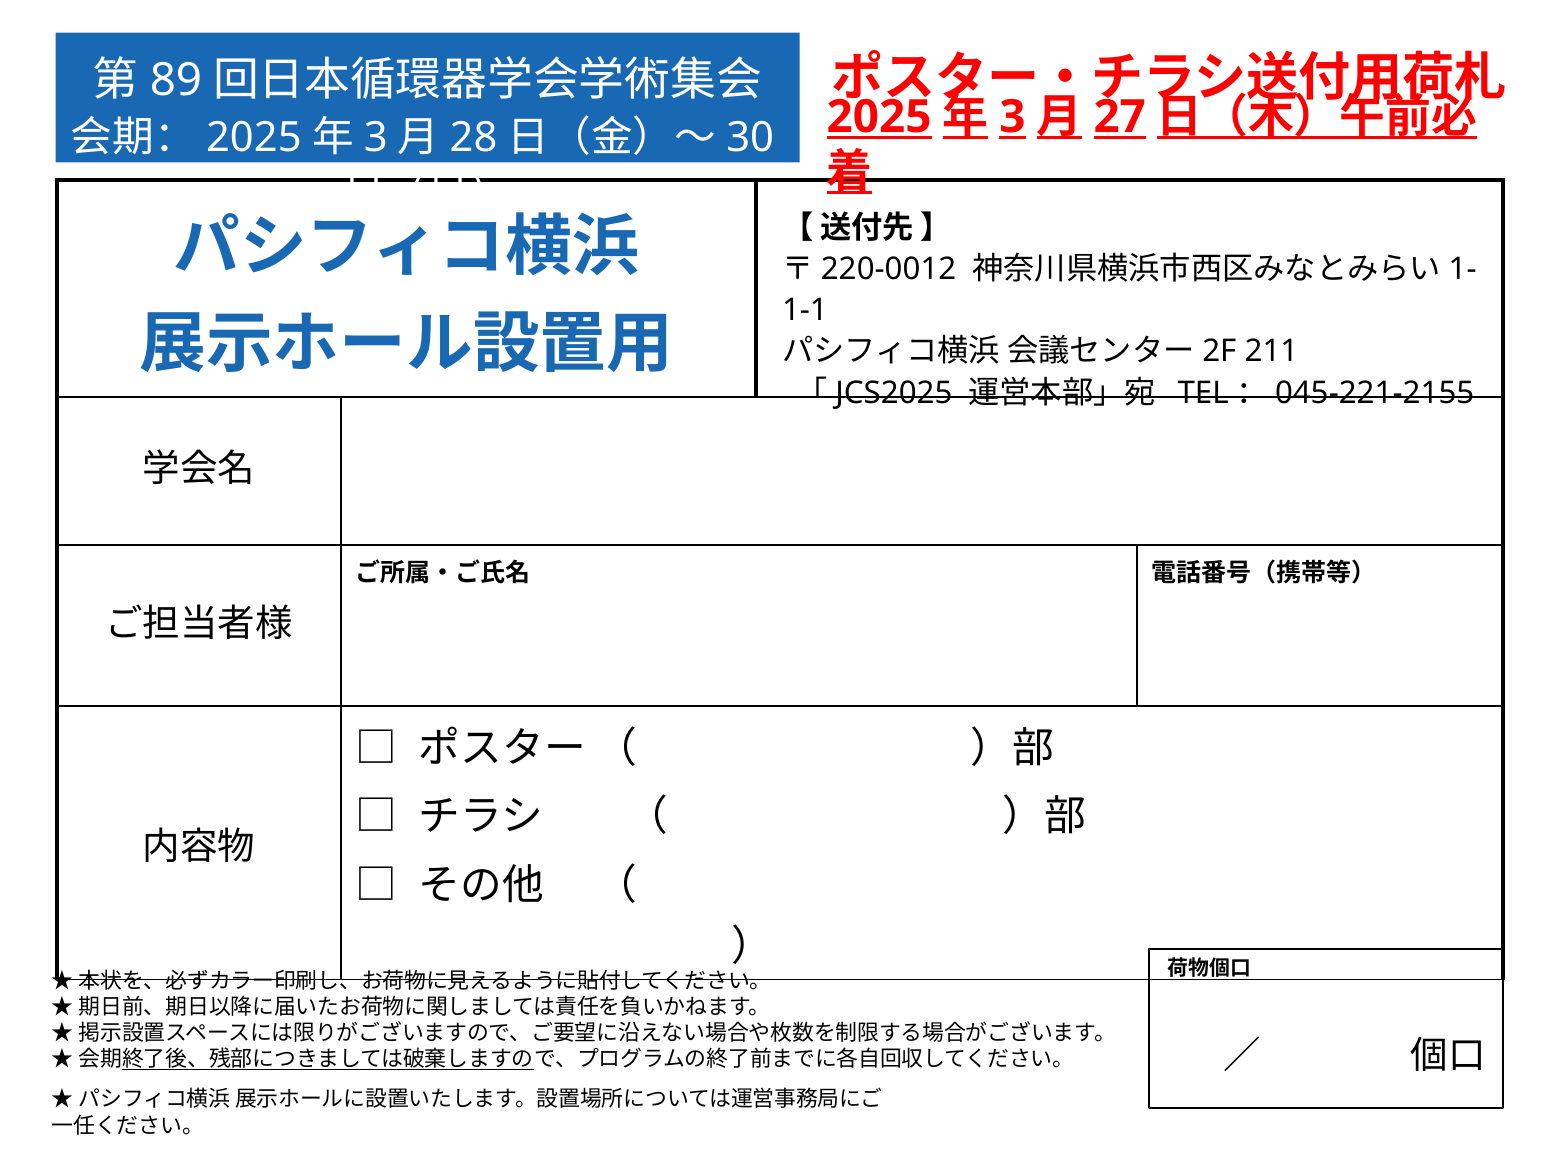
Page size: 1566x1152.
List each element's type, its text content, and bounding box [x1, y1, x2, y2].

text_box ★本状を、必ずカラー印刷し、お荷物に見えるように貼付してください。 ★期日前、期日以降に届いたお荷物に関しましては責任を負いかねます。 ★掲示設置スペースには限りがございますので、ご要望に沿えない場合や枚数を制限する場合がございます。 ★会期終了後、残部につきましては破棄しますので、プログラムの終了前までに各自回収してください。 [37, 959, 1130, 1079]
table_cell ご所属・ご氏名 [342, 546, 1136, 705]
table_cell 学会名 [59, 398, 340, 544]
text_box 【 送付先 】 〒220-0012 神奈川県横浜市西区みなとみらい1-1-1 パシフィコ横浜 会議センター2F 211 「JCS2025 運営本部」宛 TEL：045-221-2155 [767, 196, 1494, 417]
text_box 荷物個口 [1152, 947, 1296, 987]
table_cell 内容物 [59, 707, 340, 959]
text_box ／ 個口 [1039, 1023, 1148, 1084]
text_box ポスター・チラシ送付用荷札 [816, 34, 1536, 115]
table_header [758, 182, 1501, 396]
text_box ★パシフィコ横浜 展示ホールに設置いたします。設置場所については運営事務局にご一任ください。 [37, 1077, 918, 1145]
table_cell □ ポスター （ ）部 □ チラシ （ ）部 □ その他 （ ） [342, 707, 1501, 979]
text_box 第89回日本循環器学会学術集会 会期：2025年3月28日（金）～30日（日） [55, 32, 800, 163]
text_box [1148, 948, 1504, 1108]
table_cell 電話番号（携帯等） [1138, 546, 1501, 705]
table_cell [342, 398, 1501, 544]
table_header パシフィコ横浜 展示ホール設置用 [59, 182, 754, 396]
table_cell ご担当者様 [59, 546, 340, 705]
text_box 2025年3月27日（木）午前必着 [812, 103, 1521, 181]
